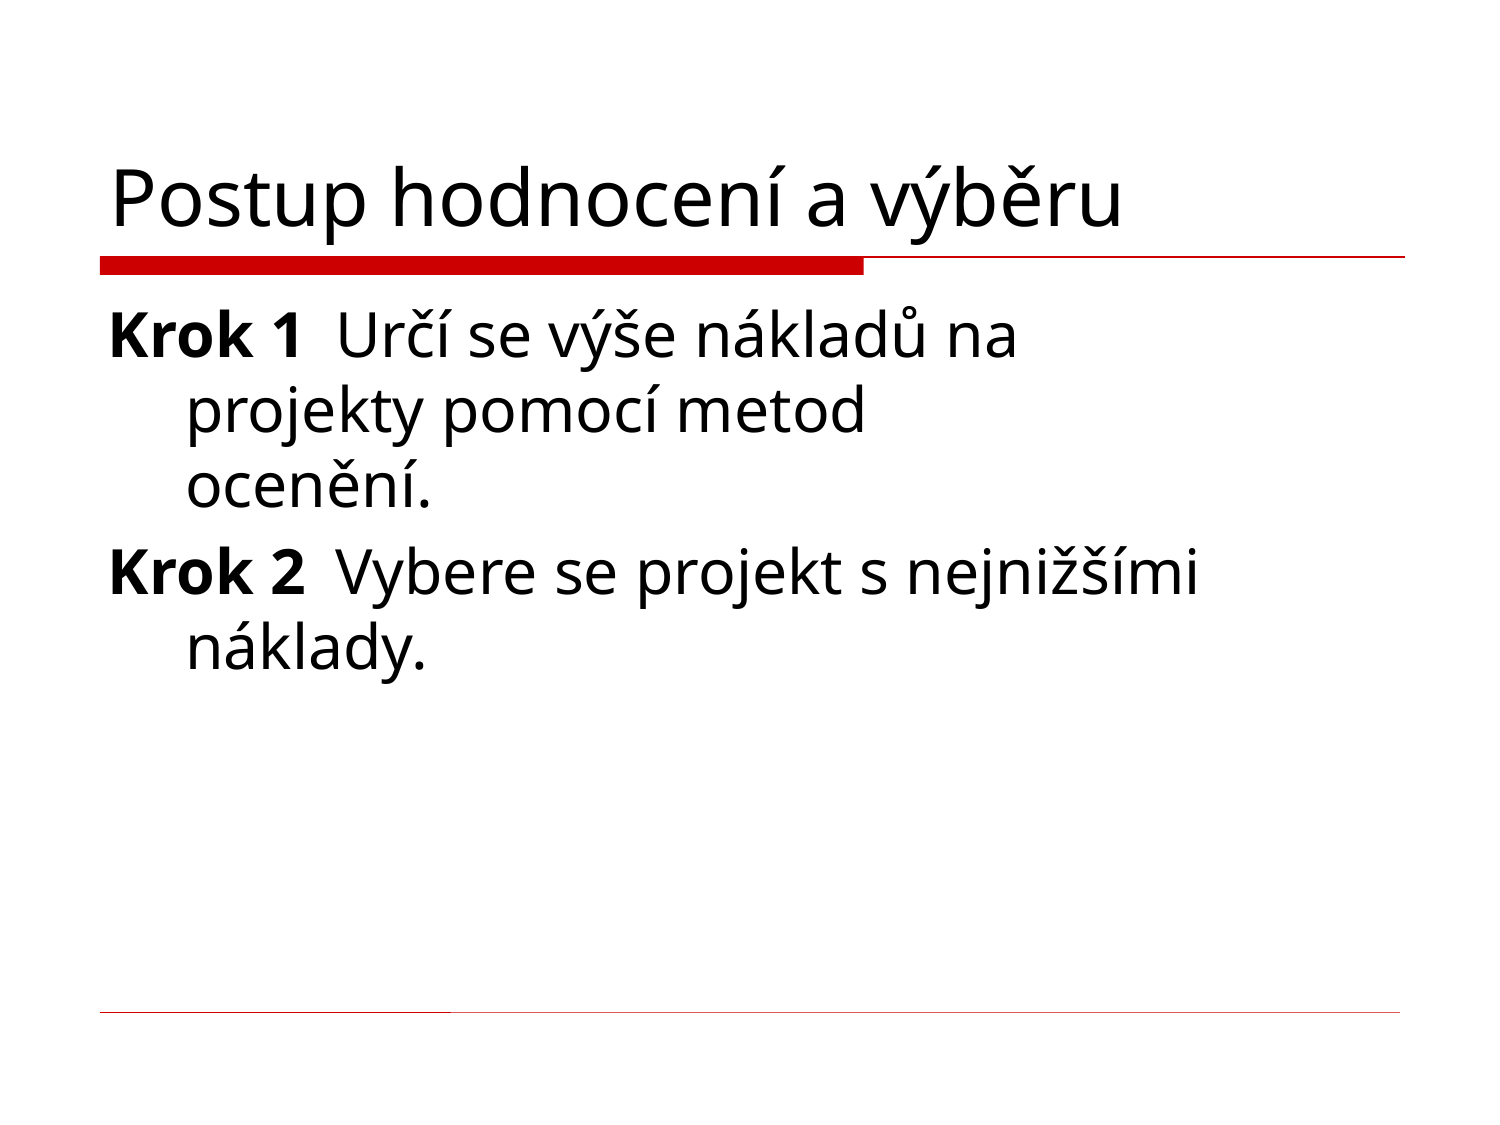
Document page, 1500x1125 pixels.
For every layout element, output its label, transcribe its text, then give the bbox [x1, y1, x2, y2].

title Postup hodnocení a výběru [94, 50, 1407, 250]
list Krok 1 Určí se výše nákladů na projekty pomocí metod ocenění. Krok 2 Vybere se projekt s nejnižšími náklady. [92, 287, 1406, 988]
